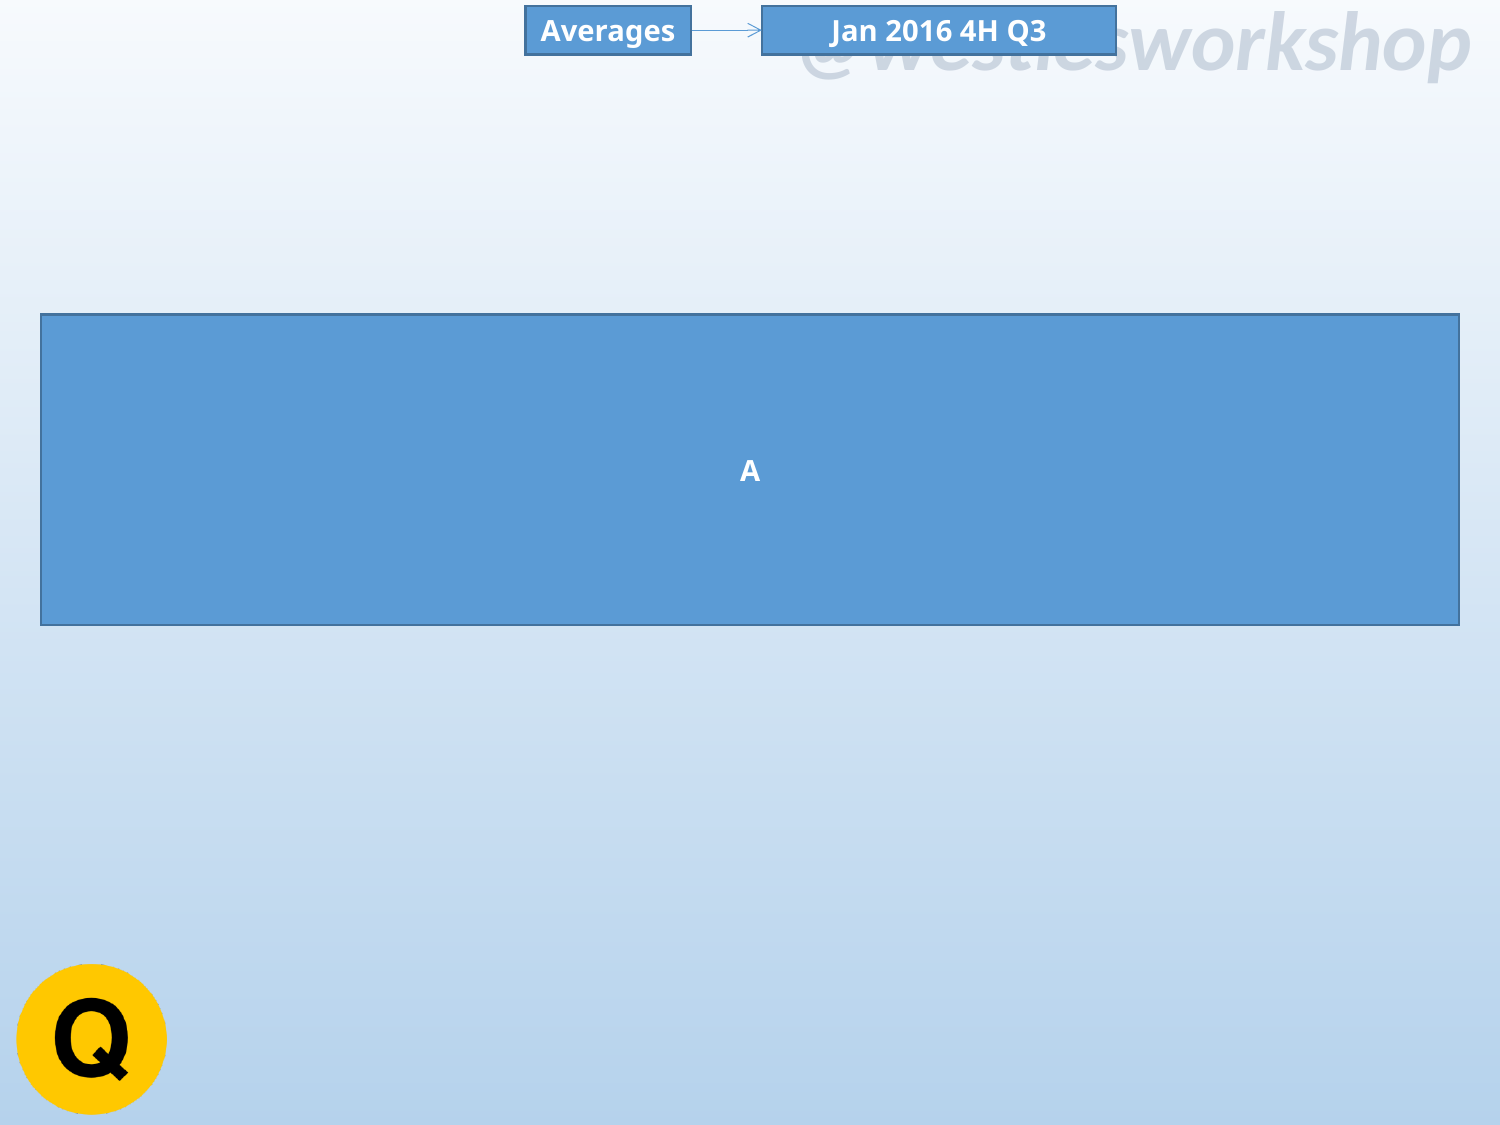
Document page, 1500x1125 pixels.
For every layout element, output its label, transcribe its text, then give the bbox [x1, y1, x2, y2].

picture [0, 940, 191, 1125]
text_box Averages [524, 5, 692, 56]
picture [41, 314, 1459, 625]
text_box Jan 2016 4H Q3 [761, 5, 1117, 56]
